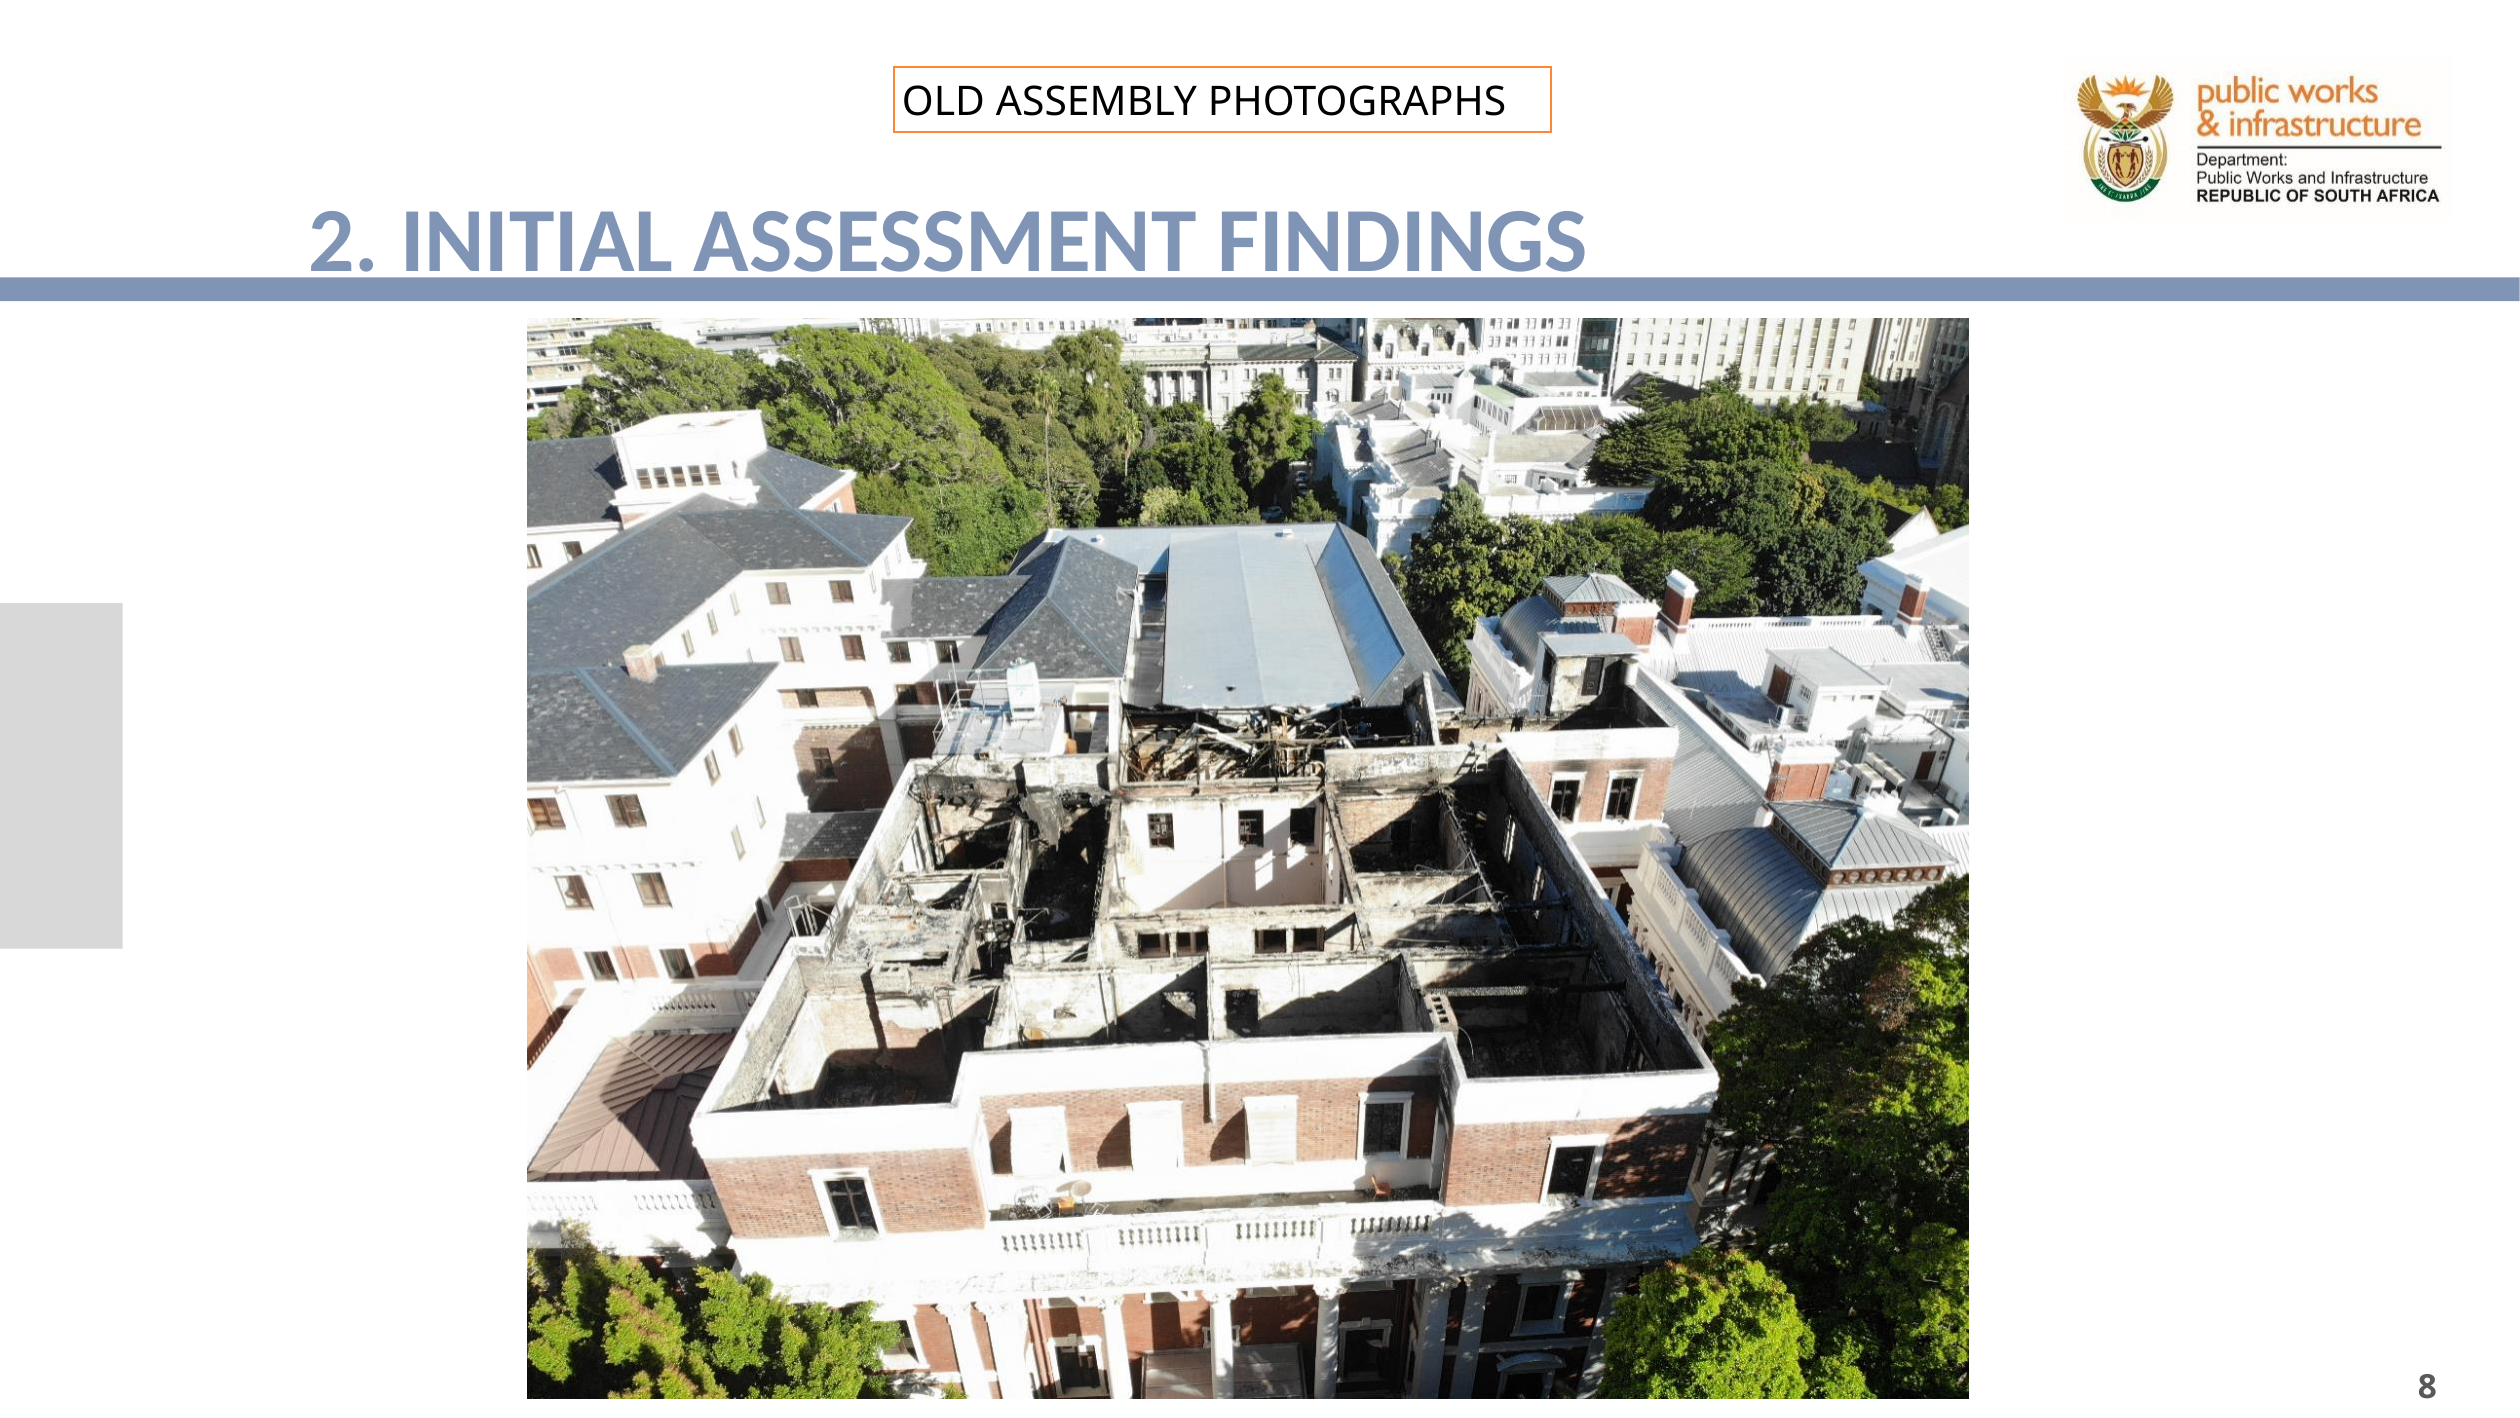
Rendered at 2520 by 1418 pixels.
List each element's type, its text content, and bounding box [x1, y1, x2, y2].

text_box OLD ASSEMBLY PHOTOGRAPHS [893, 66, 1551, 133]
text_box [293, 296, 2227, 1418]
title 2. INITIAL ASSESSMENT FINDINGS [293, 0, 2227, 296]
picture [527, 318, 1969, 1399]
picture [2227, 55, 2453, 222]
